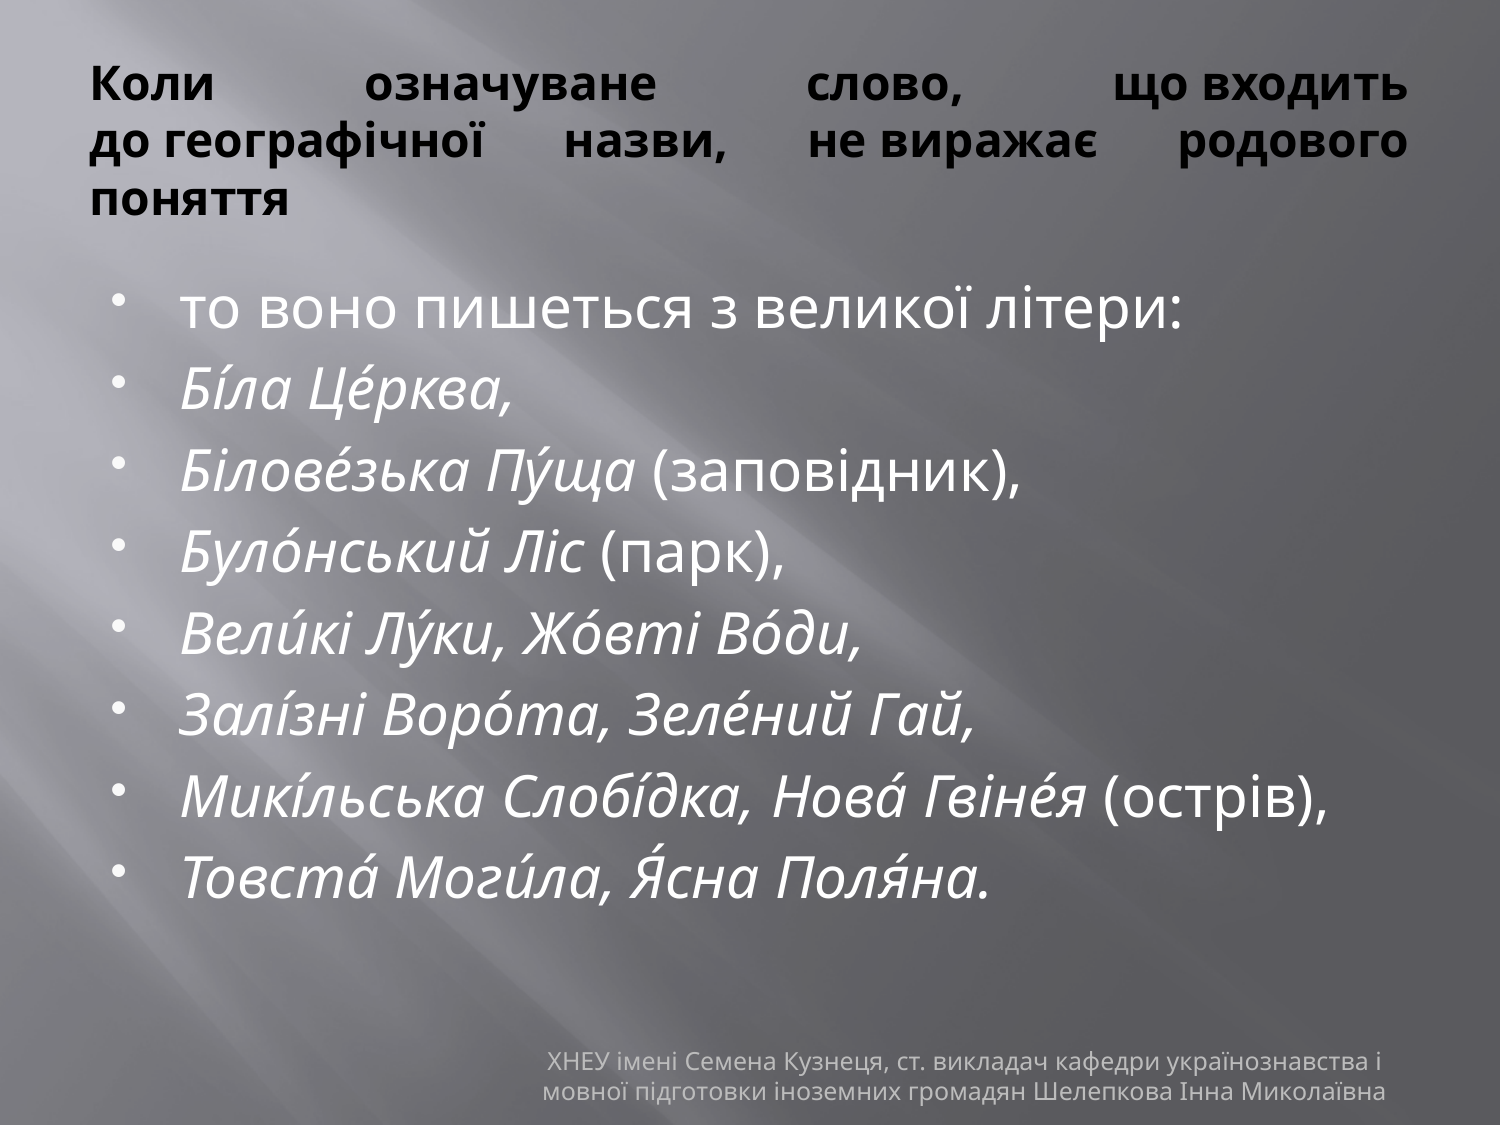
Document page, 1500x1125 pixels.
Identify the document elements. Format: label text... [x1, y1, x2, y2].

title Коли означуване слово, що входить до географічної назви, не виражає родового поняття [75, 45, 1425, 233]
list то воно пишеться з великої літери: Бі́ла Це́рква, Білове́зька Пу́ща (заповідник), Було́нський Ліс (парк), Вели́кі Лу́ки, Жо́вті Во́ди, Залі́зні Воро́та, Зеле́ний Гай, Микі́льська Слобі́дка, Нова́ Гвіне́я (острів), Товста́ Моги́ла, Я́сна Поля́на. [75, 262, 1425, 1035]
footer ХНЕУ імені Семена Кузнеця, ст. викладач кафедри українознавства і мовної підготовки іноземних громадян Шелепкова Інна Миколаївна [512, 1052, 1418, 1113]
